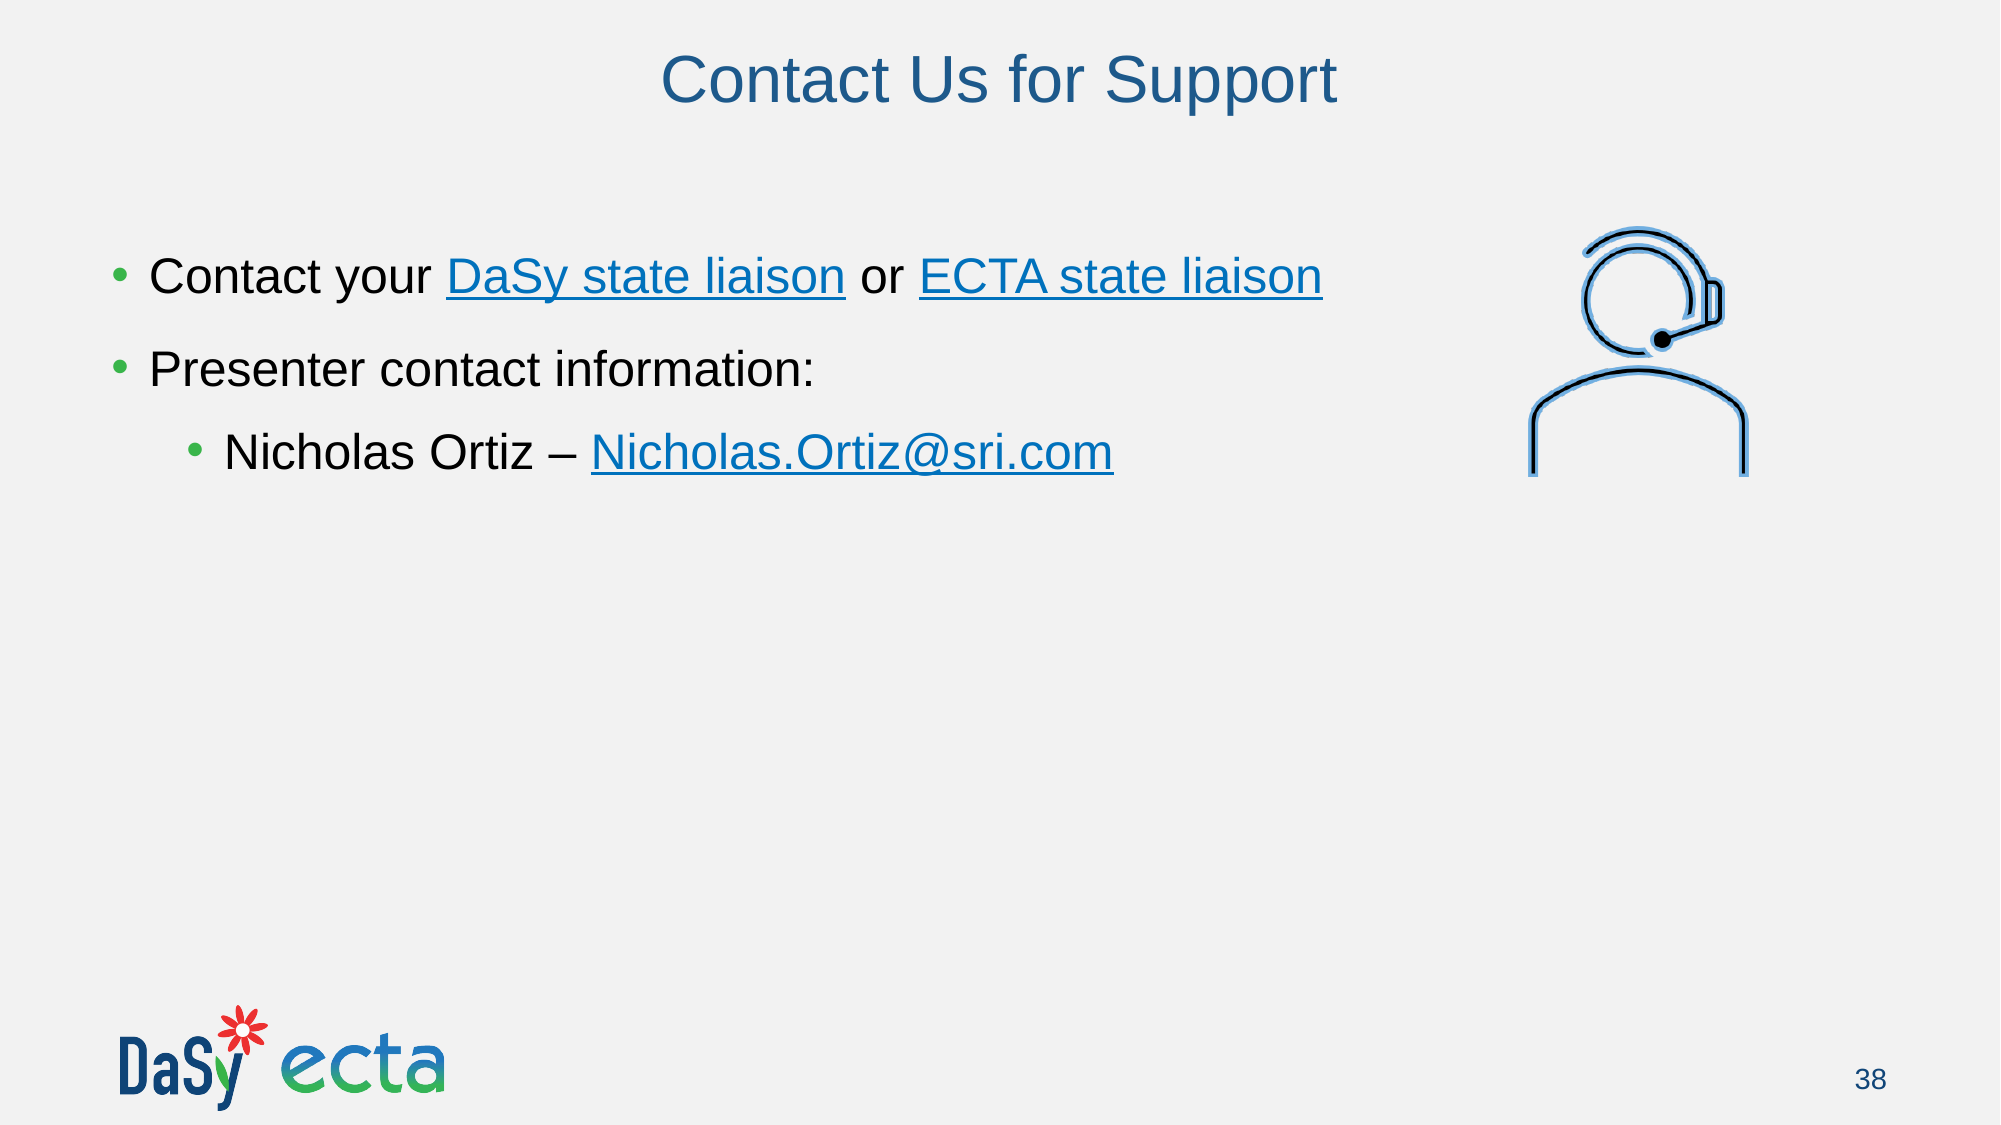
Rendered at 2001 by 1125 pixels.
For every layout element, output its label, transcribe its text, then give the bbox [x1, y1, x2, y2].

slide_number 38 [1699, 1036, 1902, 1120]
list Contact your DaSy state liaison or ECTA state liaison Presenter contact information: Nicholas Ortiz – Nicholas.Ortiz@sri.com [96, 224, 1902, 959]
picture [120, 1005, 461, 1111]
picture [1475, 186, 1801, 513]
title Contact Us for Support [96, 37, 1902, 188]
